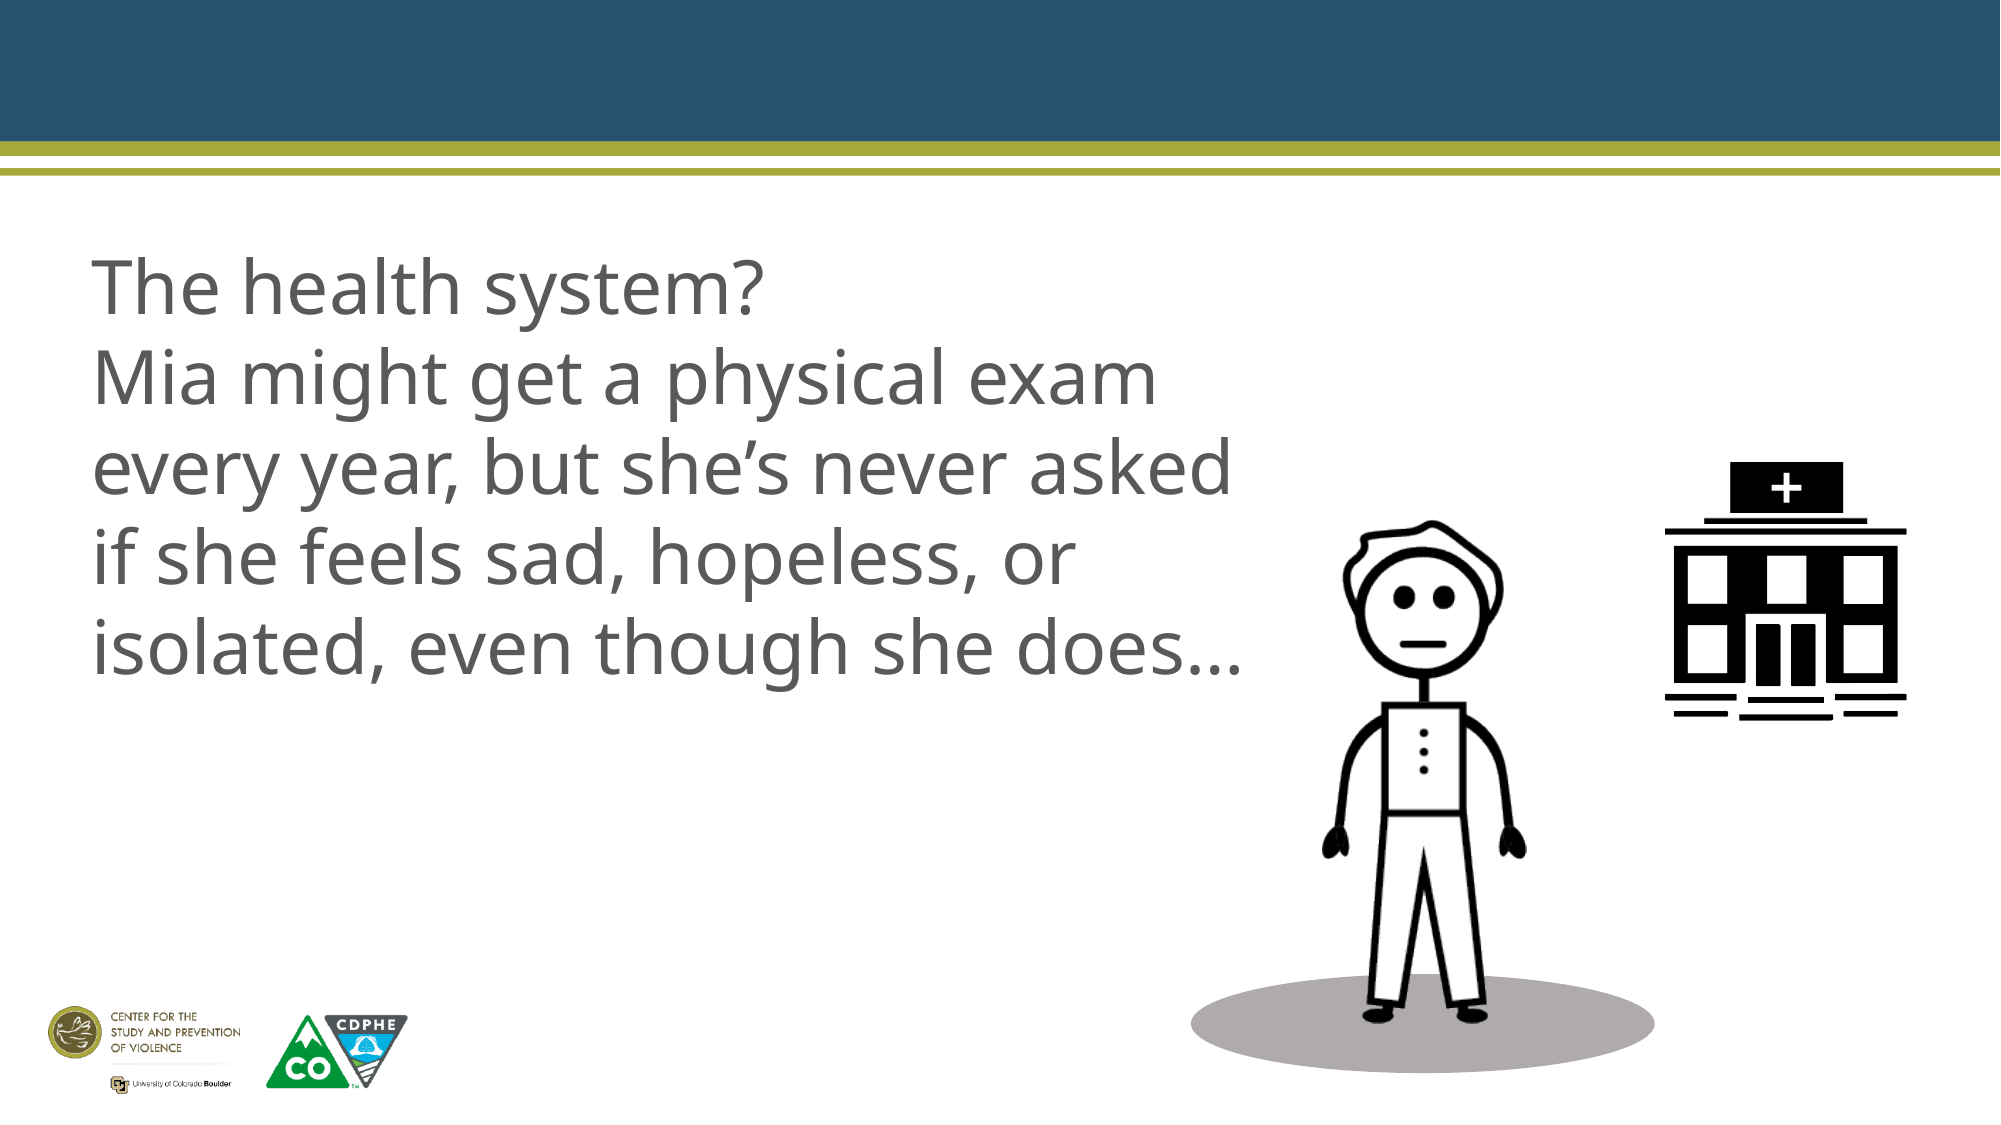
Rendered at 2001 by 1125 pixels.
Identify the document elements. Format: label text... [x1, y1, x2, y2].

picture [48, 1006, 240, 1094]
picture [1654, 462, 1917, 731]
text_box [1189, 977, 1656, 1075]
picture [1322, 519, 1527, 1024]
text_box The health system? Mia might get a physical exam every year, but she’s never asked if she feels sad, hopeless, or isolated, even though she does… [76, 232, 1262, 787]
picture [263, 978, 410, 1125]
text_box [0, 0, 2000, 176]
